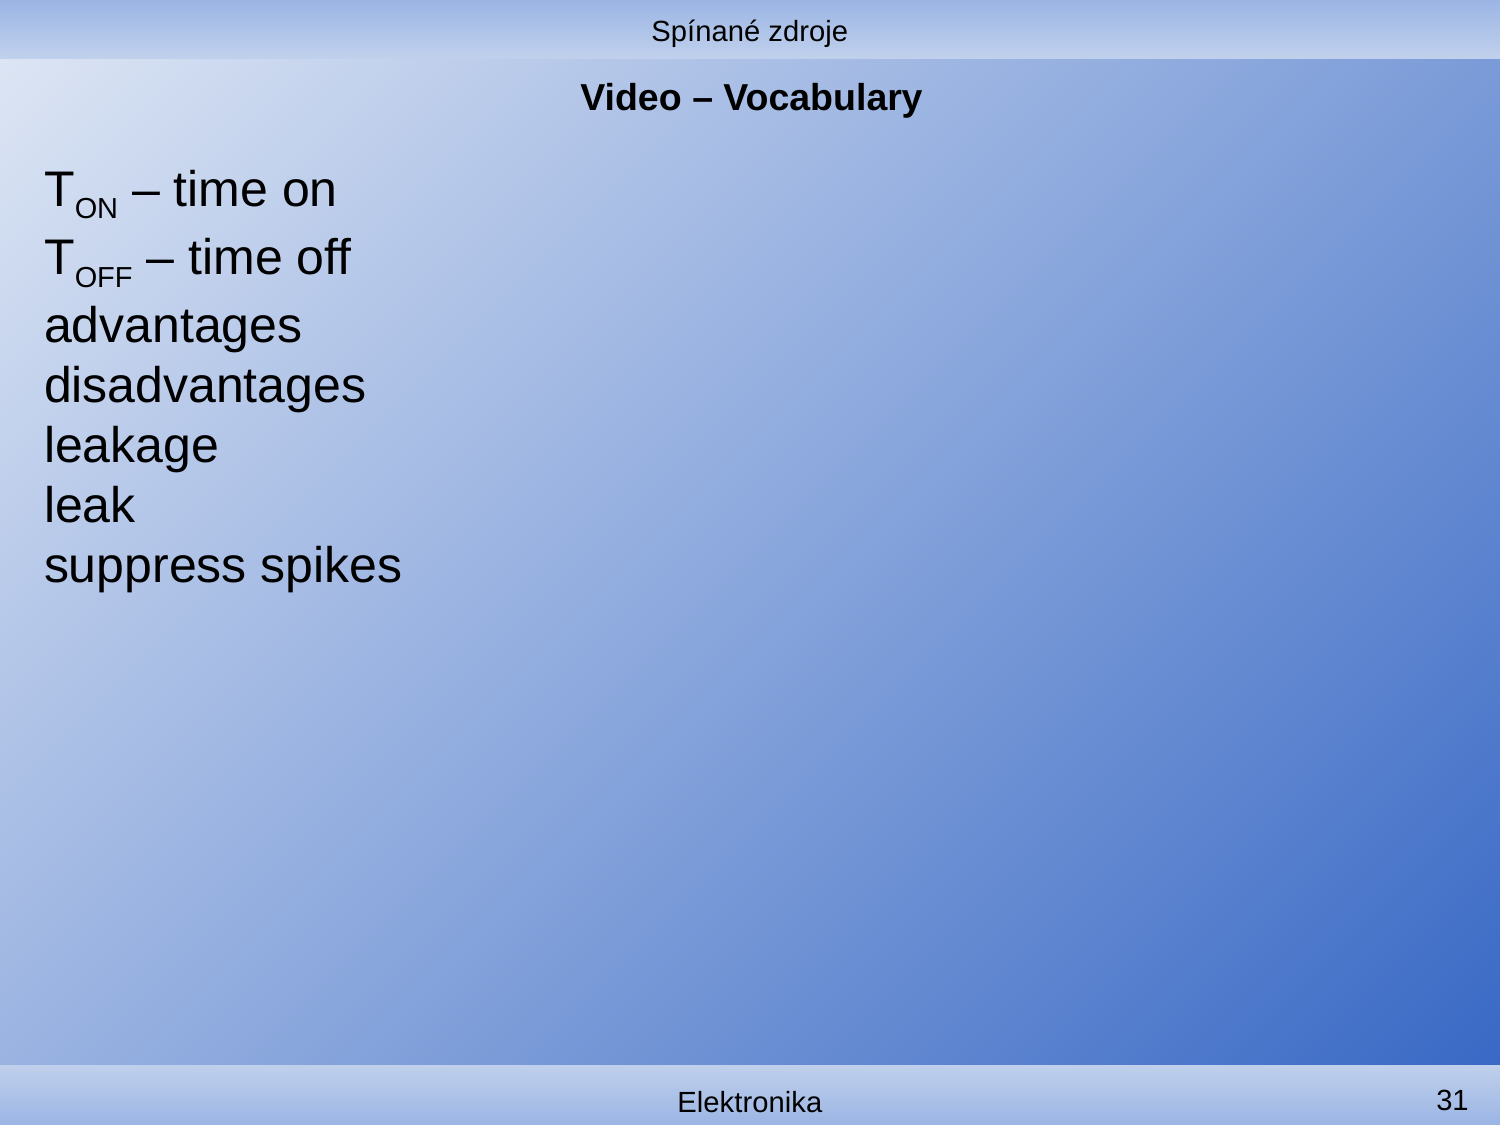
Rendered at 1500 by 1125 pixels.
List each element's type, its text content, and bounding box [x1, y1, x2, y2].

text_box TON – time on TOFF – time off advantages disadvantages leakage leak suppress spikes [29, 148, 1471, 601]
slide_number Spínané zdroje [0, 0, 1500, 59]
title Video – Vocabulary [76, 65, 1427, 127]
footer Elektronika [0, 1065, 1500, 1125]
slide_number 31 [1399, 1063, 1484, 1124]
